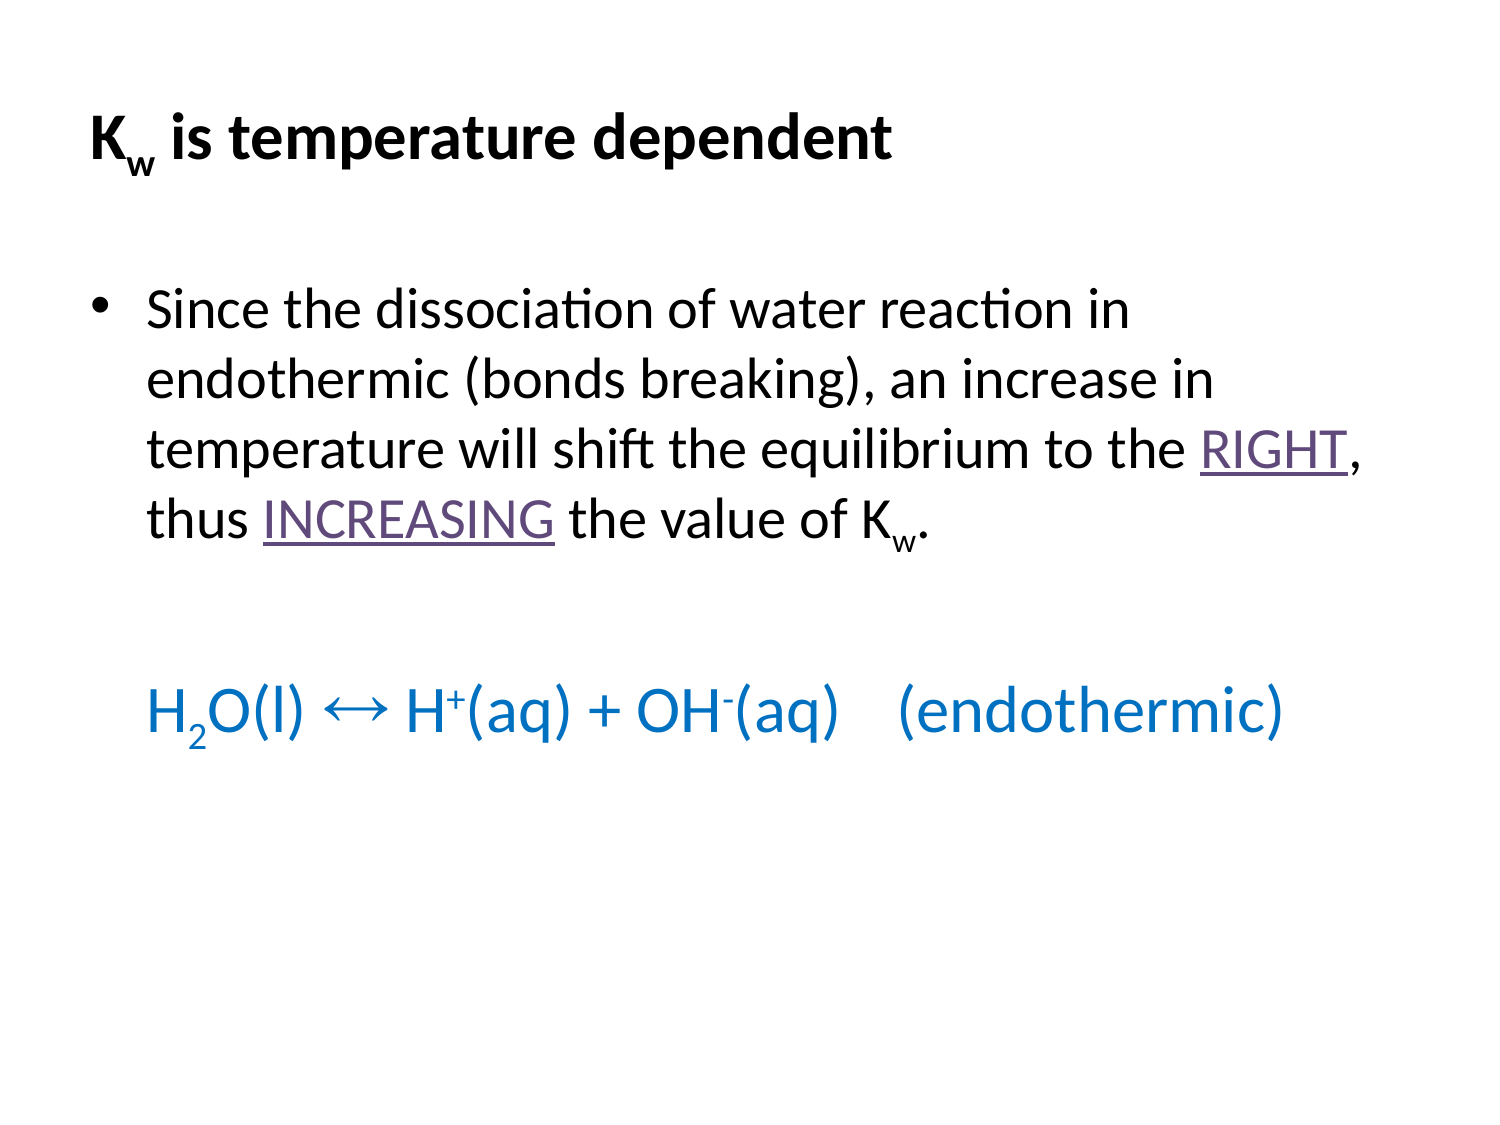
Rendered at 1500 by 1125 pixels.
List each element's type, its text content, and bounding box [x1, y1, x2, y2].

list Since the dissociation of water reaction in endothermic (bonds breaking), an increase in temperature will shift the equilibrium to the RIGHT, thus INCREASING the value of Kw. H2O(l)  H+(aq) + OH-(aq) (endothermic) [74, 262, 1426, 1006]
title Kw is temperature dependent [74, 44, 1426, 233]
